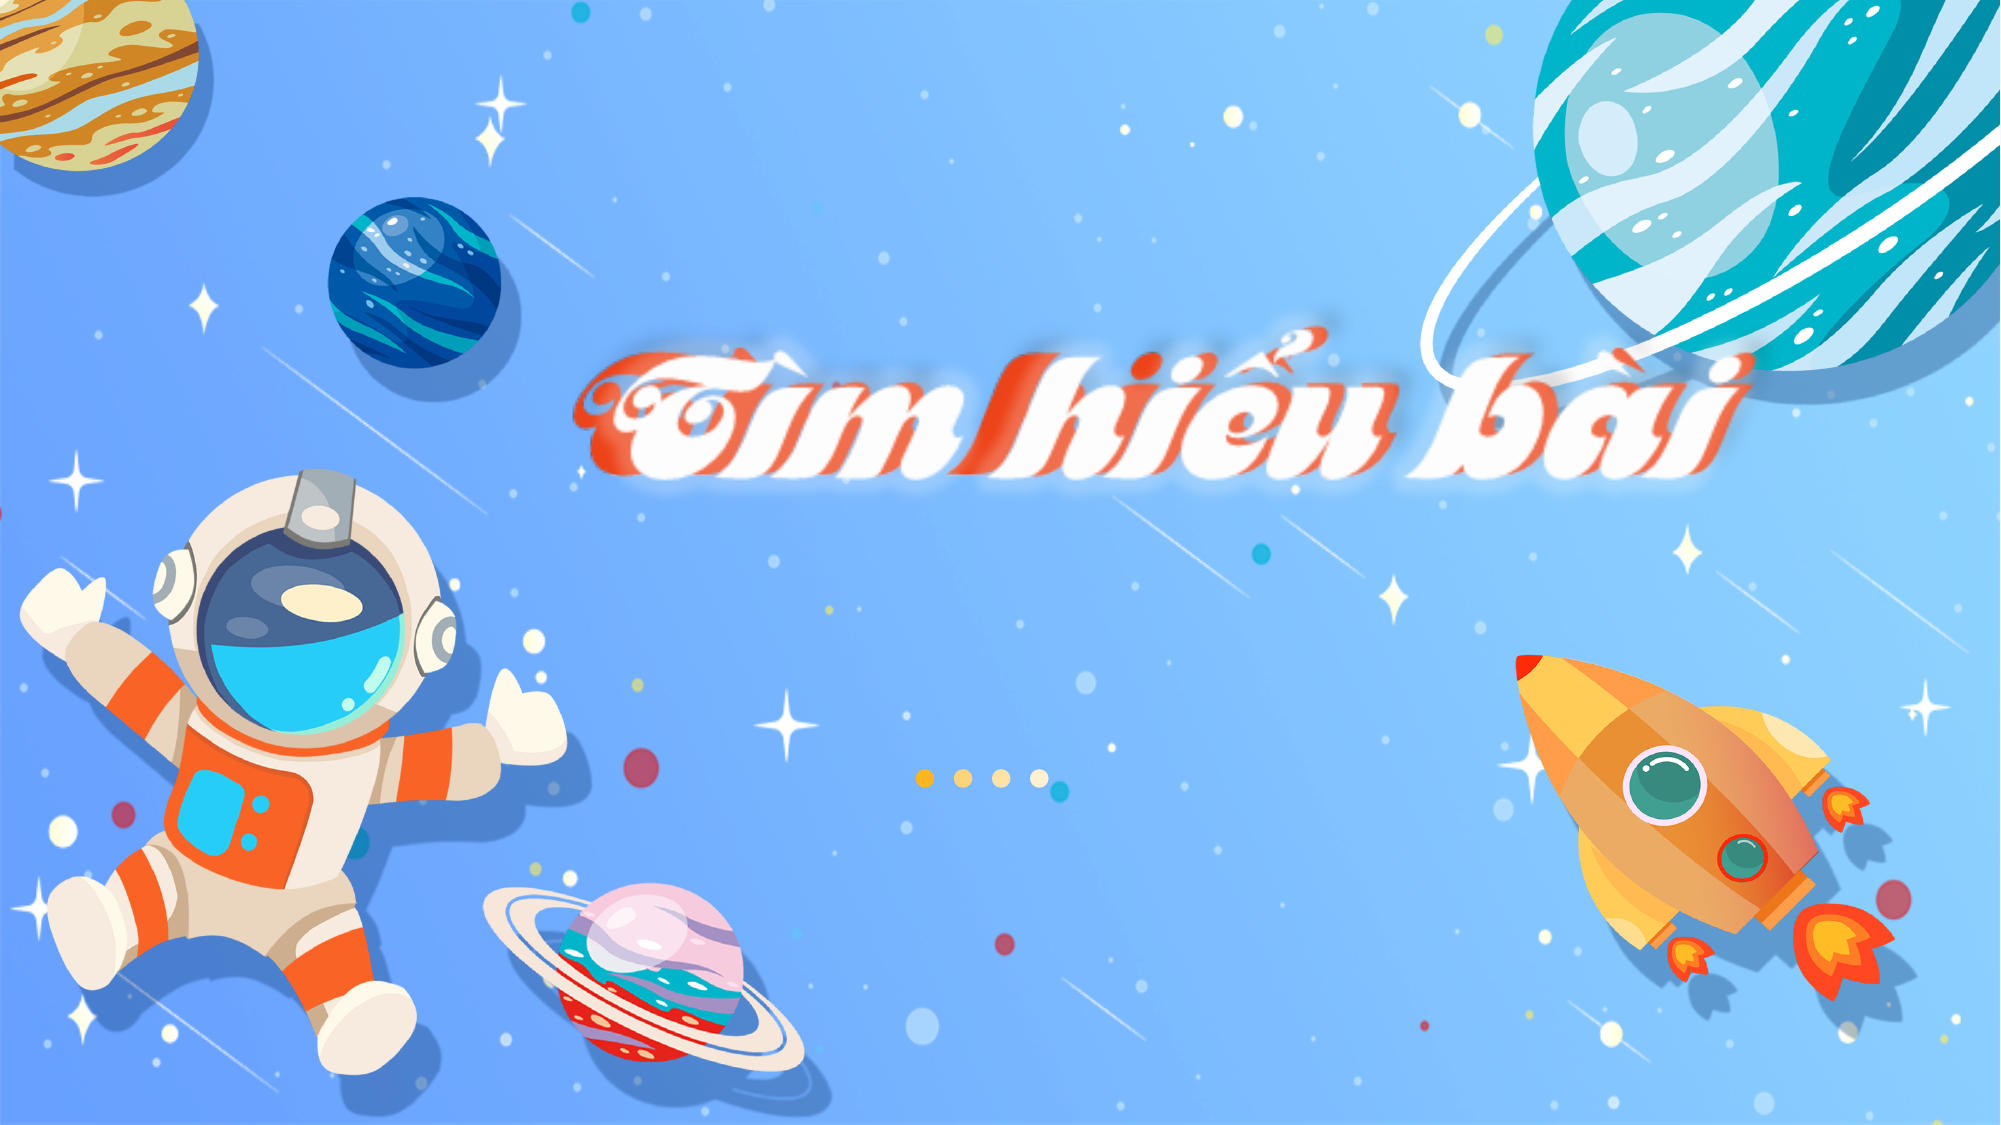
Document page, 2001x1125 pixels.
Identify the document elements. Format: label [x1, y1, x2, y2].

text_box [915, 769, 1049, 788]
picture [0, 0, 2001, 1125]
